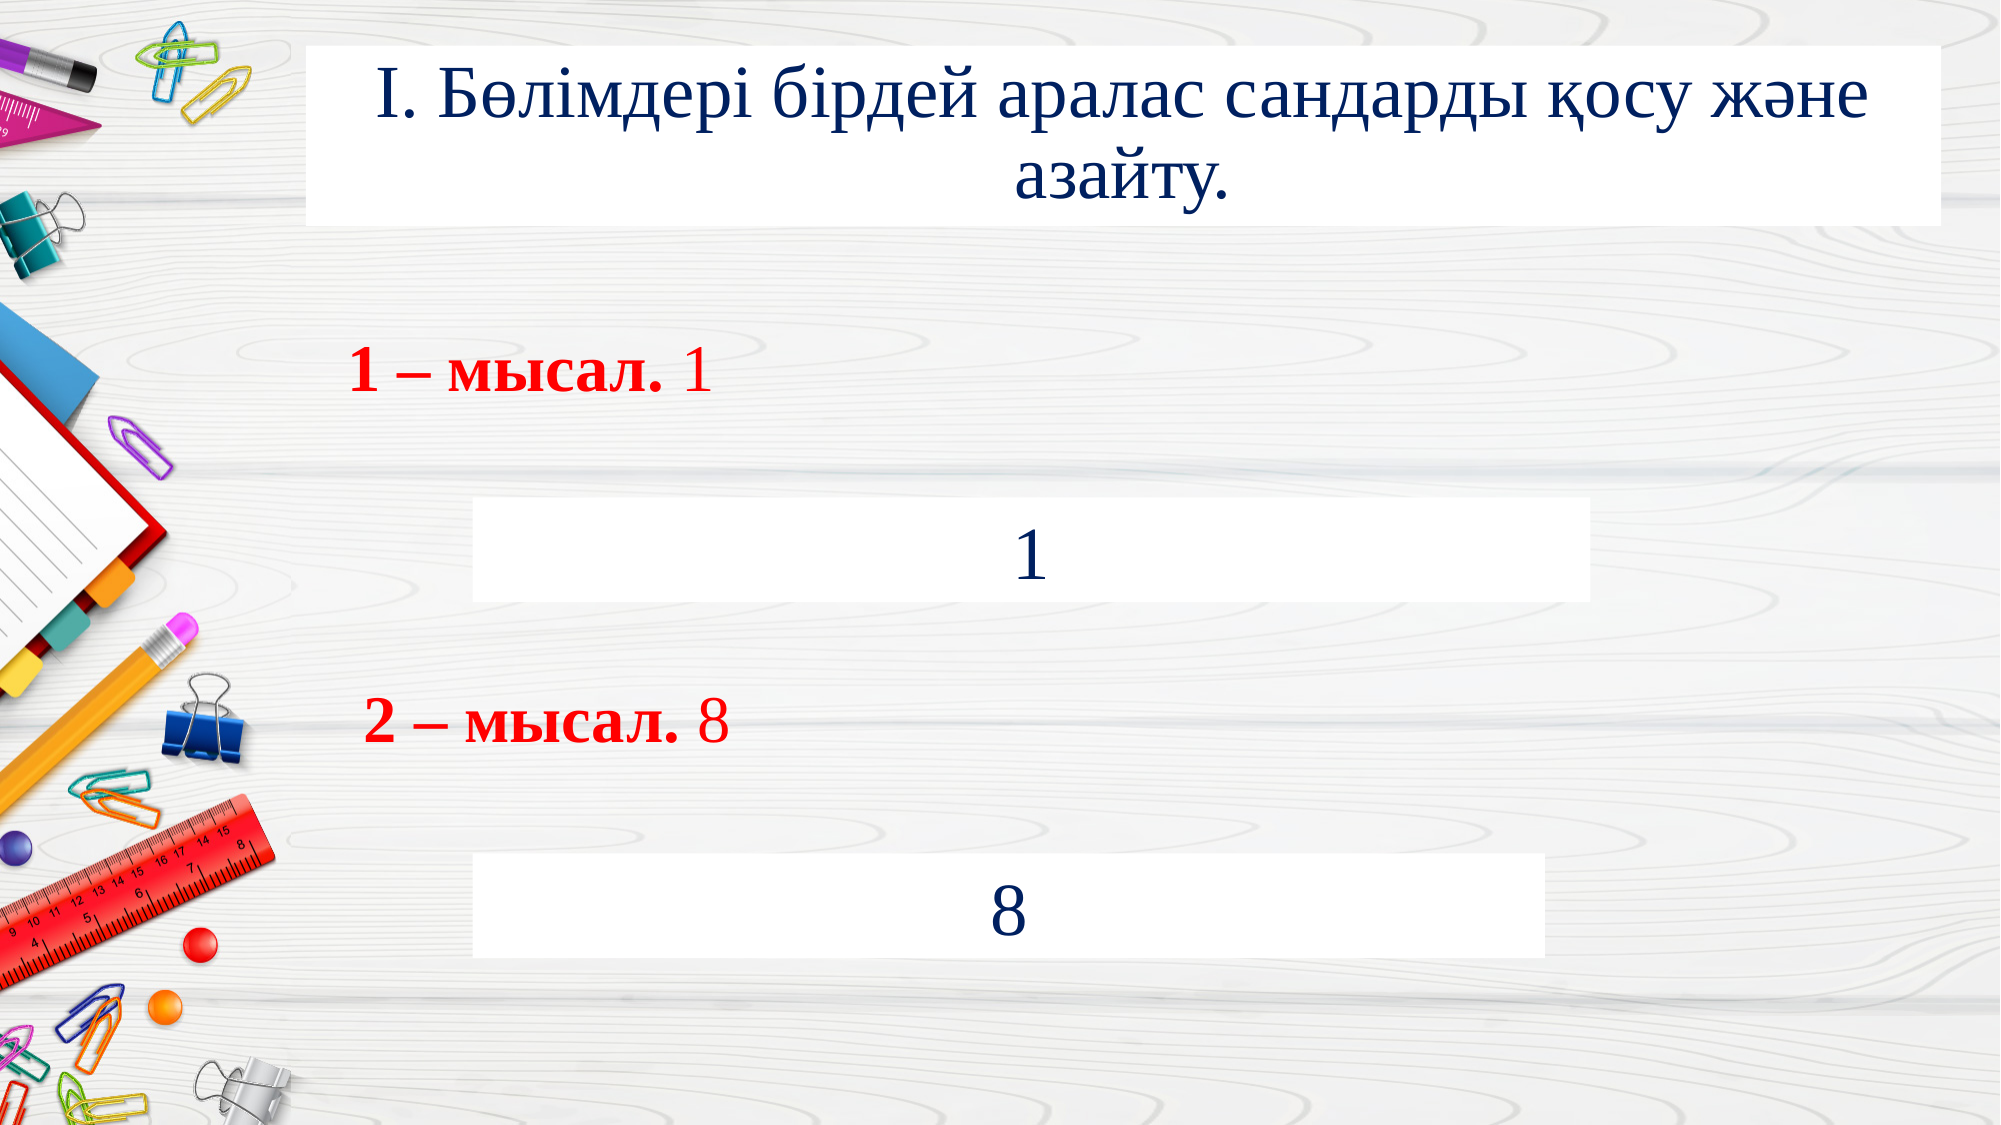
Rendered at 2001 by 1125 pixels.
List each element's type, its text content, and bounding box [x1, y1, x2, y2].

text_box І. Бөлімдері бірдей аралас сандарды қосу және азайту. [305, 45, 1942, 226]
picture [0, 0, 2000, 1125]
